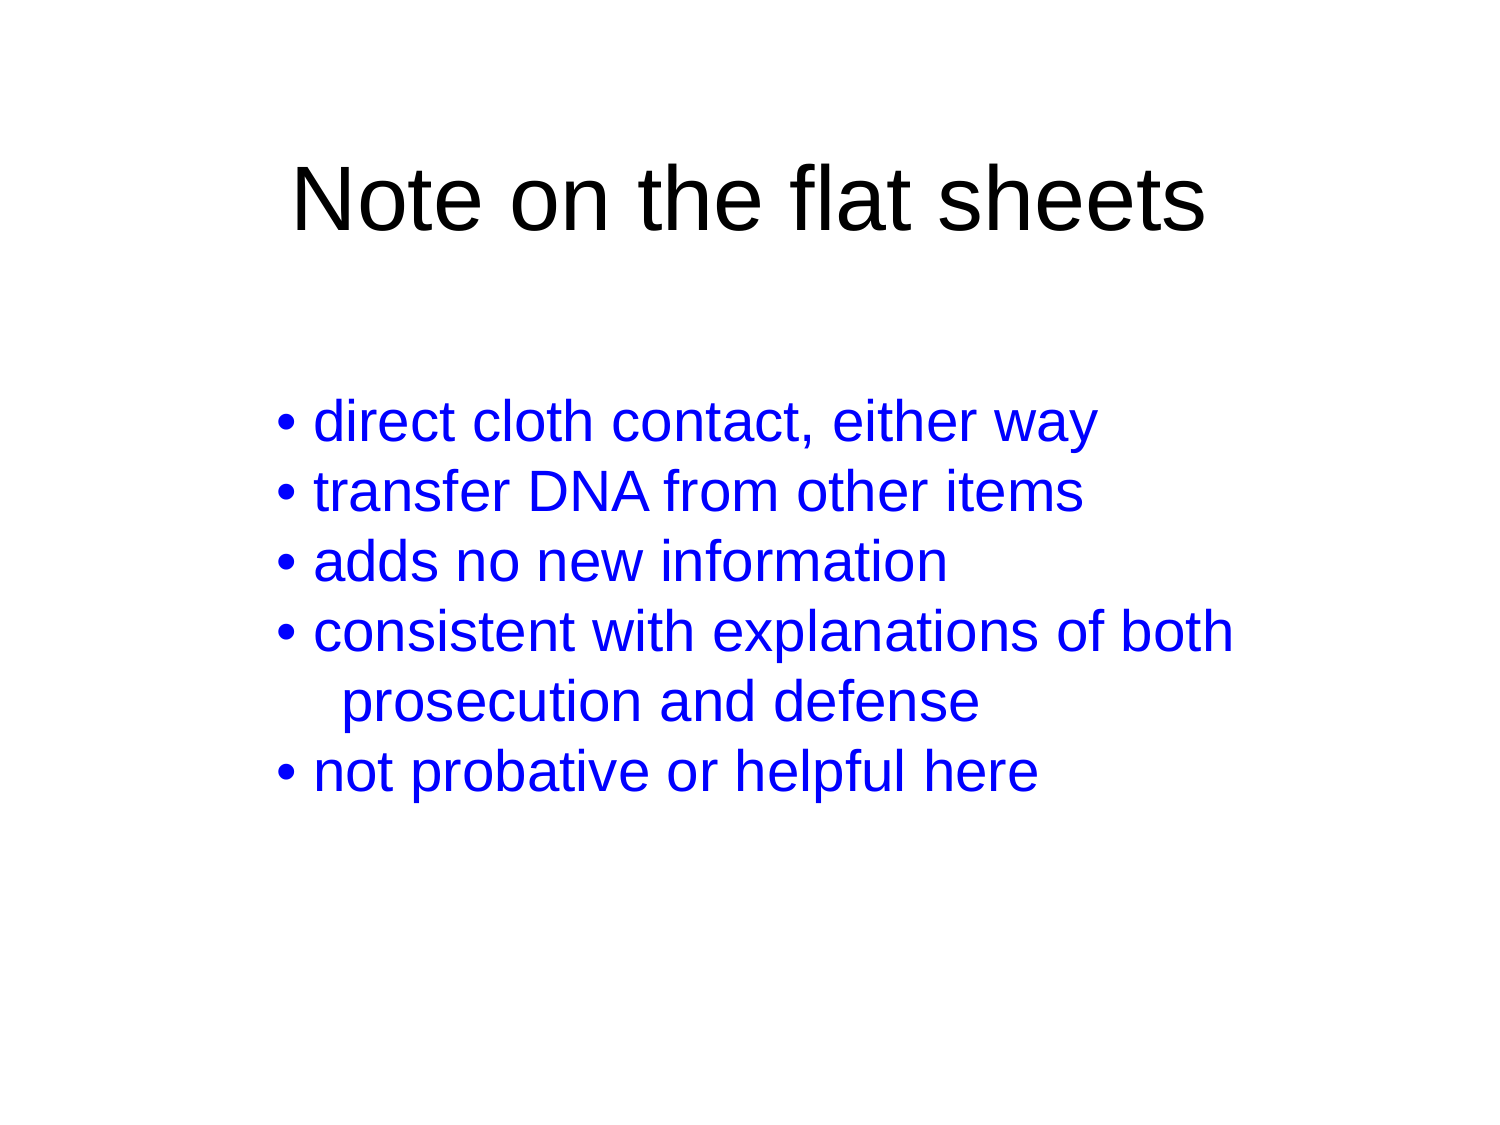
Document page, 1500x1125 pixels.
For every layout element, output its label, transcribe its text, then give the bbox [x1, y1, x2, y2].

text_box • direct cloth contact, either way • transfer DNA from other items • adds no new information • consistent with explanations of both prosecution and defense • not probative or helpful here [261, 375, 1272, 811]
title Note on the flat sheets [0, 99, 1500, 288]
